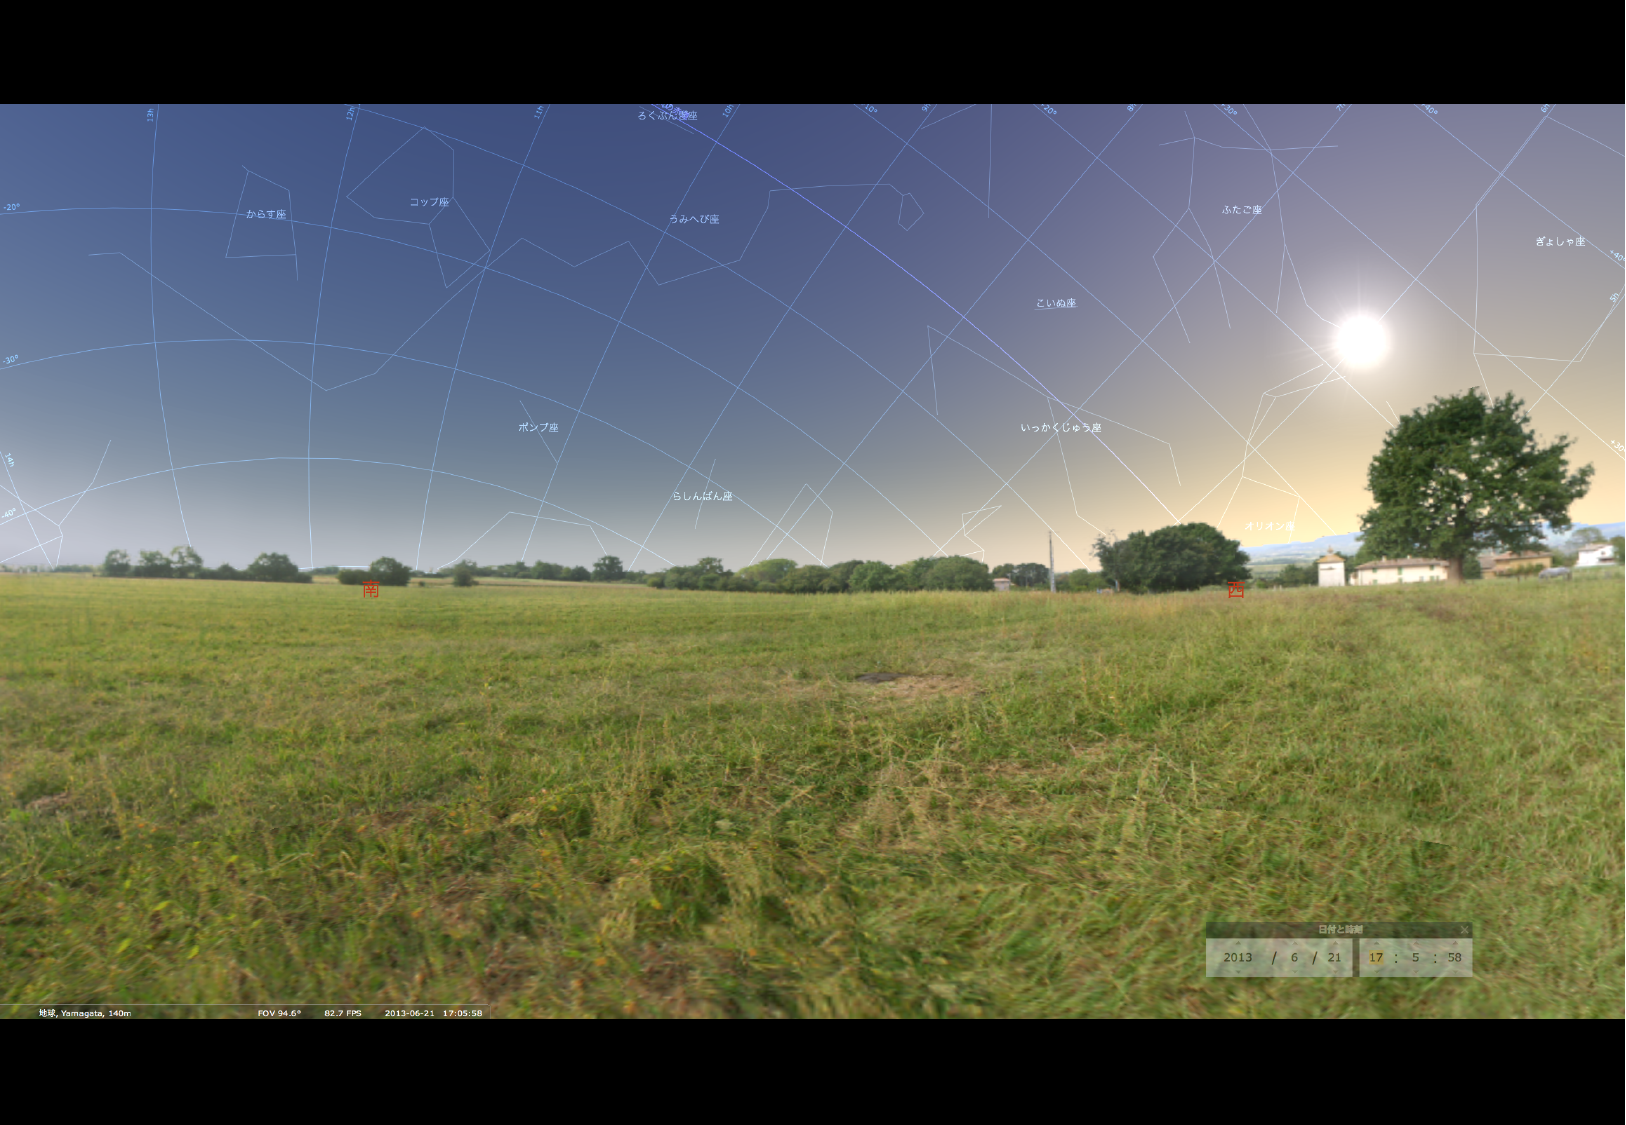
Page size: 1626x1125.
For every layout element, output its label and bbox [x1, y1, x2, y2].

picture [0, 103, 1625, 1019]
